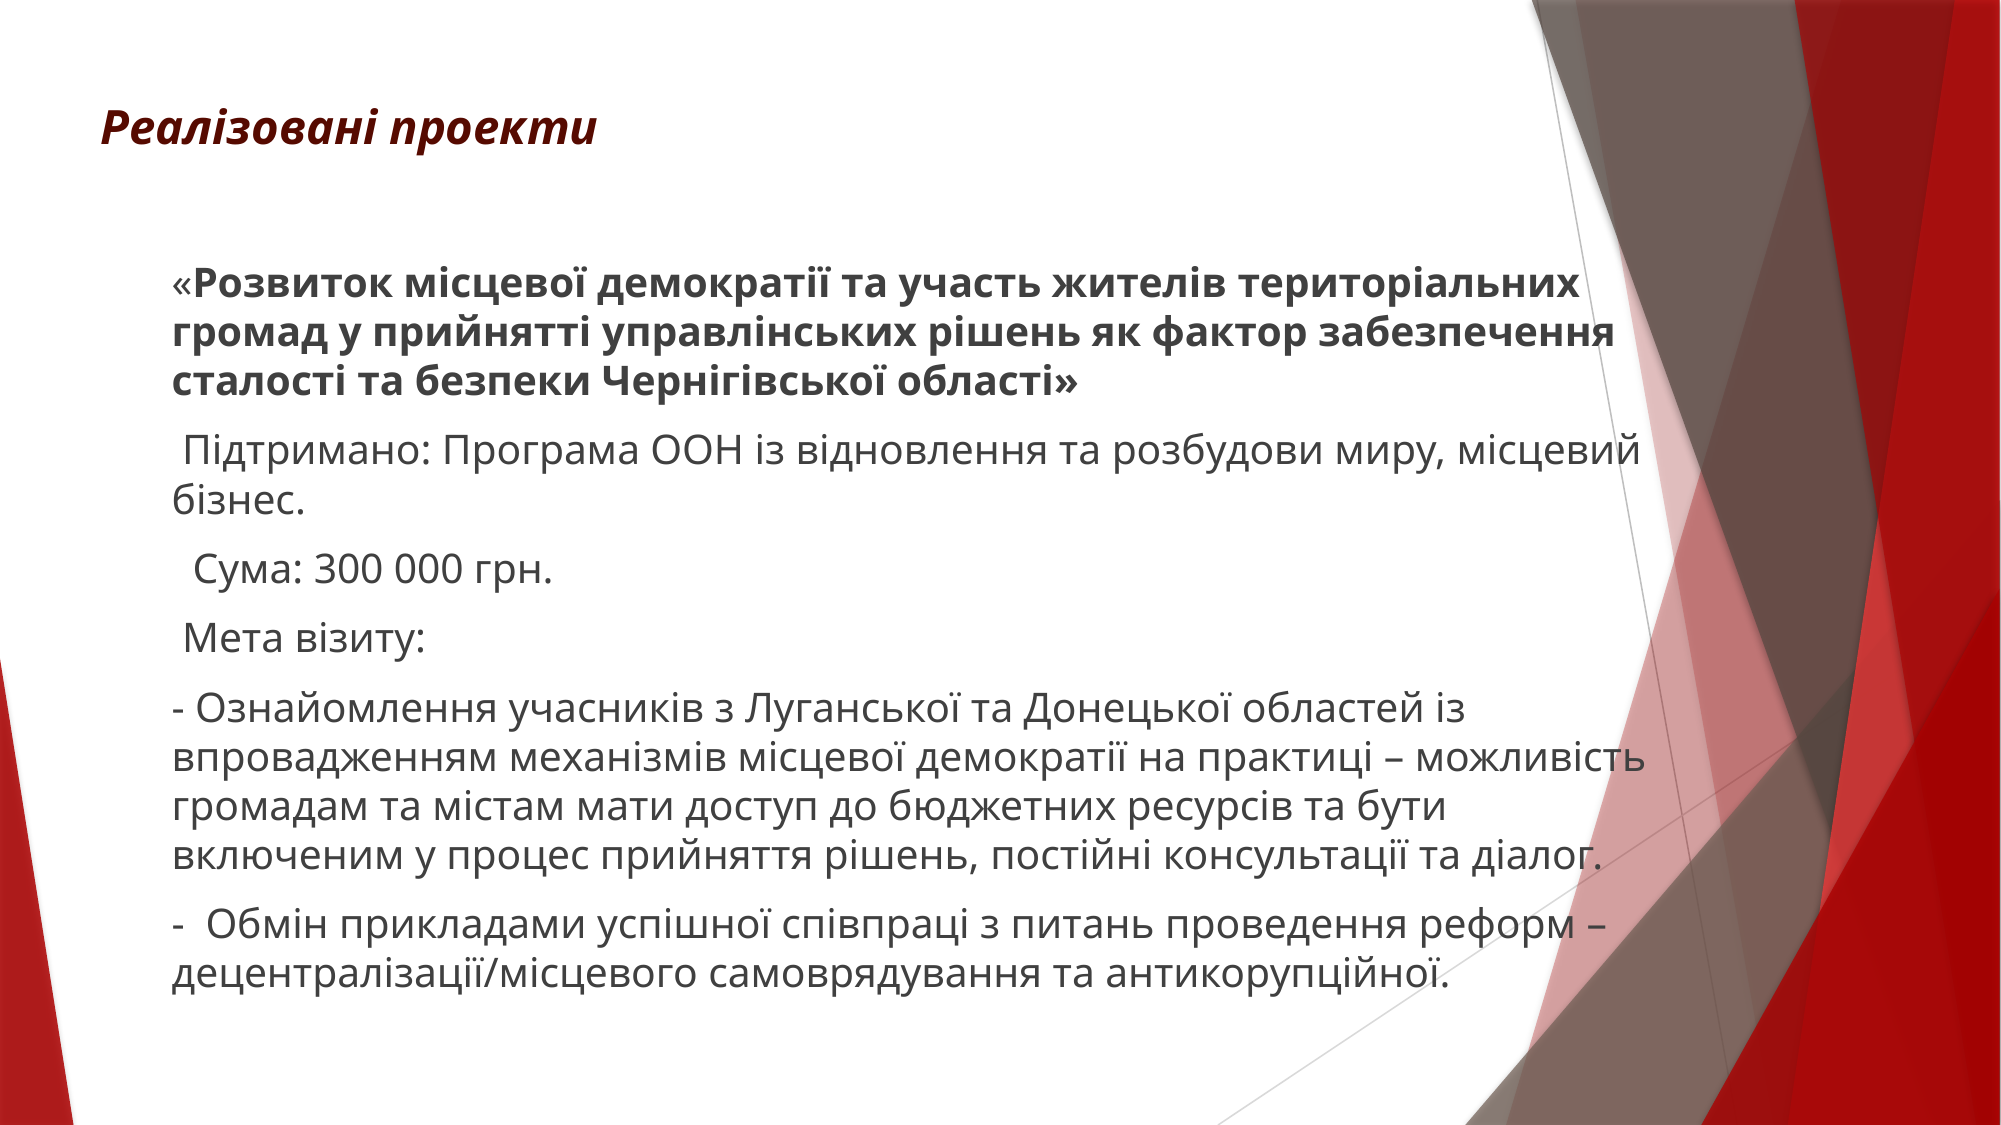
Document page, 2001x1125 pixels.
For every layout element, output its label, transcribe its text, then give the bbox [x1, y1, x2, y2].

list «Розвиток місцевої демократії та участь жителів територіальних громад у прийнятті управлінських рішень як фактор забезпечення сталості та безпеки Чернігівської області» Підтримано: Програма ООН із відновлення та розбудови миру, місцевий бізнес. Сума: 300 000 грн. Мета візиту: - Ознайомлення учасників з Луганської та Донецької областей із впровадженням механізмів місцевої демократії на практиці – можливість громадам та містам мати доступ до бюджетних ресурсів та бути включеним у процес прийняття рішень, постійні консультації та діалог. - Обмін прикладами успішної співпраці з питань проведення реформ – децентралізації/місцевого самоврядування та антикорупційної. [156, 249, 1696, 1039]
title Реалізовані проекти [85, 89, 1486, 219]
